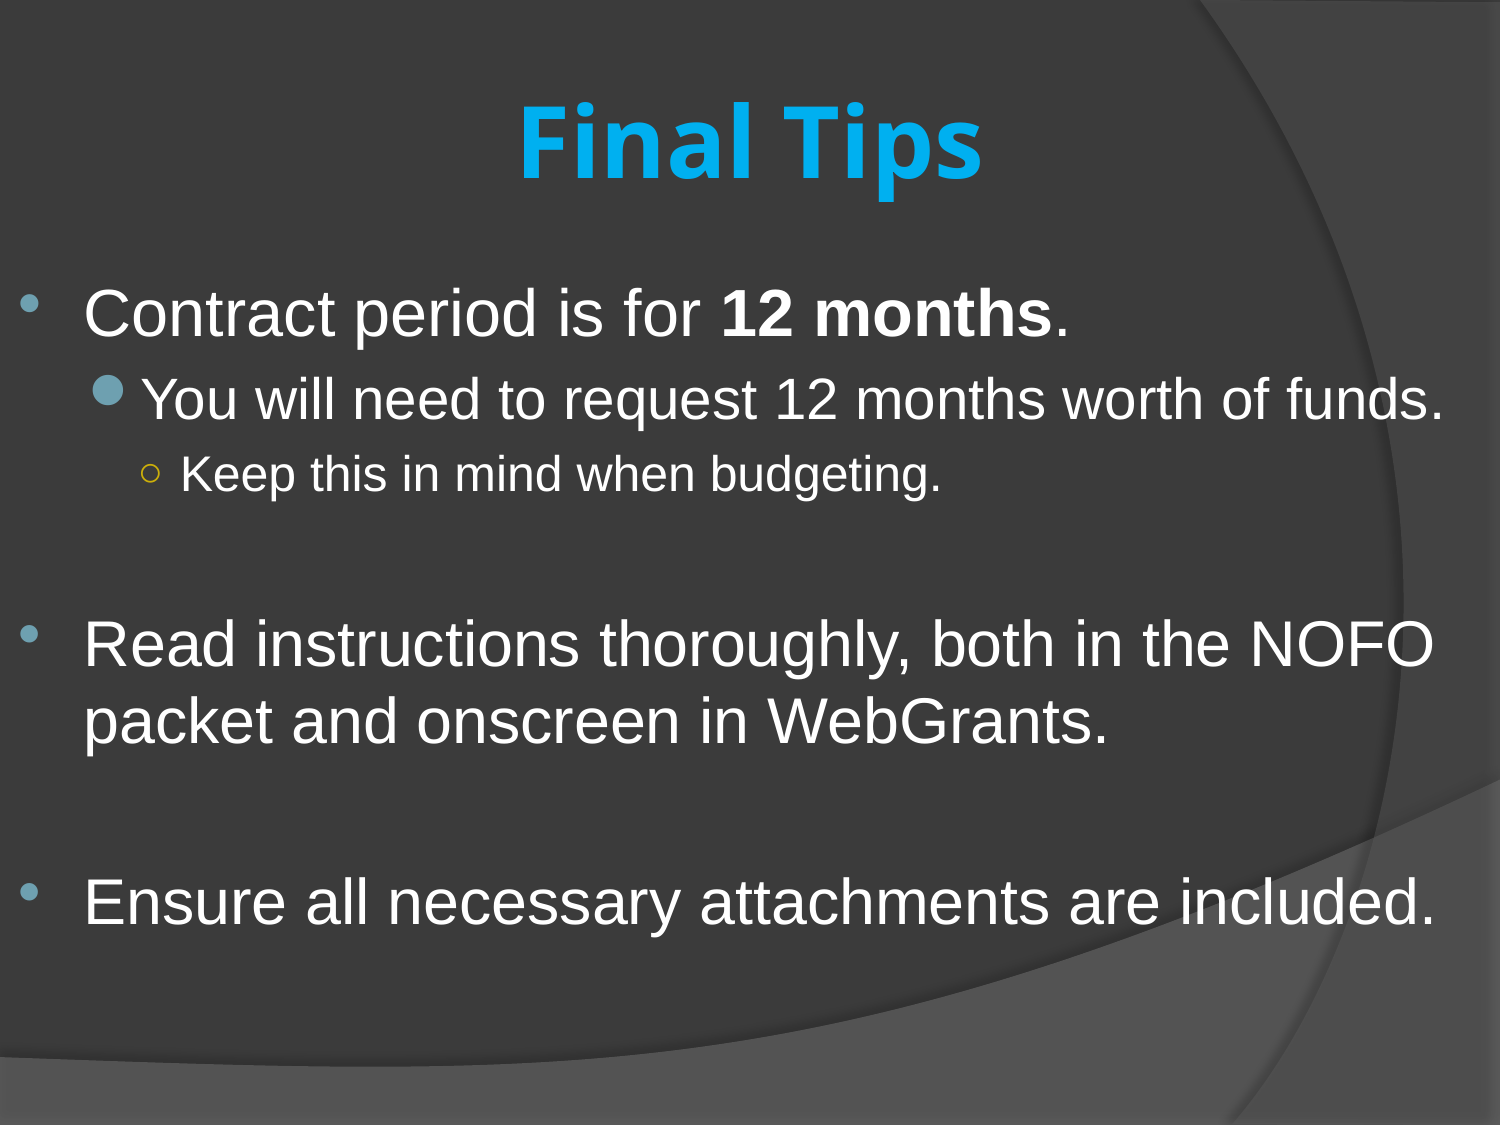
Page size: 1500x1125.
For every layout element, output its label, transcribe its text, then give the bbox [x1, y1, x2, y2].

title Final Tips [0, 45, 1500, 233]
list Contract period is for 12 months. You will need to request 12 months worth of funds. Keep this in mind when budgeting. Read instructions thoroughly, both in the NOFO packet and onscreen in WebGrants. Ensure all necessary attachments are included. [0, 262, 1488, 1050]
